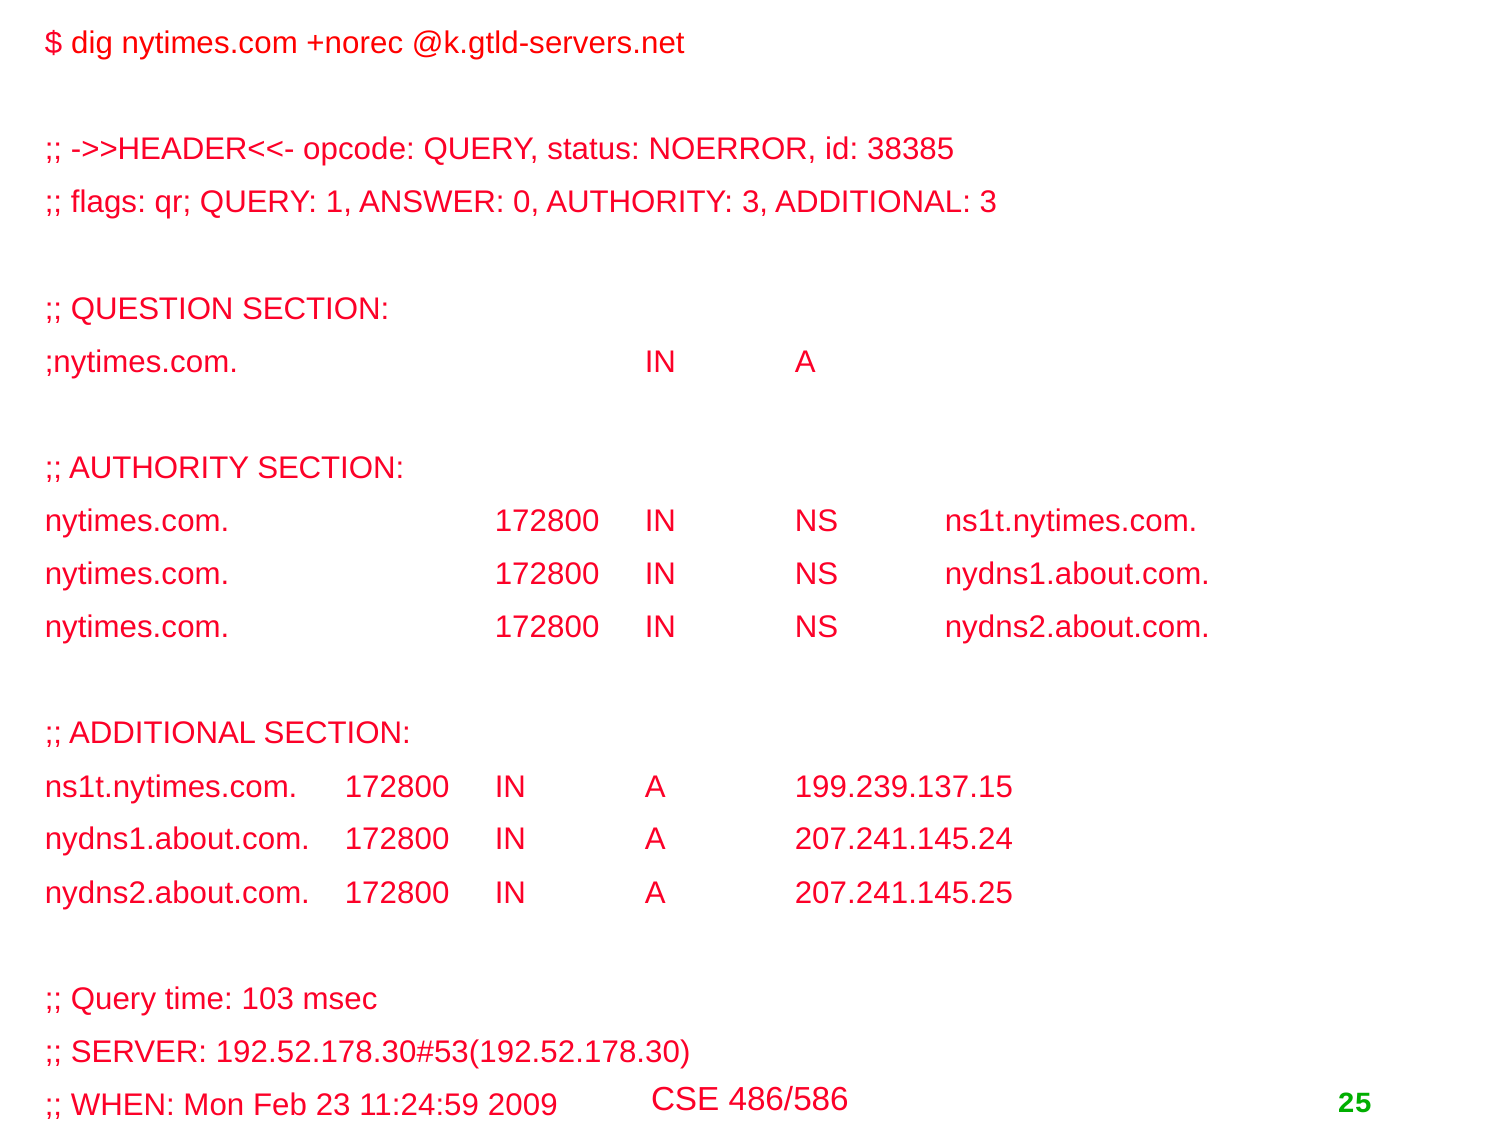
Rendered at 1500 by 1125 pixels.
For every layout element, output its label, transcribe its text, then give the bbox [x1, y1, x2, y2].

text_box $ dig nytimes.com +norec @k.gtld-servers.net ;; ->>HEADER<<- opcode: QUERY, status: NOERROR, id: 38385 ;; flags: qr; QUERY: 1, ANSWER: 0, AUTHORITY: 3, ADDITIONAL: 3 ;; QUESTION SECTION: ;nytimes.com. IN A ;; AUTHORITY SECTION: nytimes.com. 172800 IN NS ns1t.nytimes.com. nytimes.com. 172800 IN NS nydns1.about.com. nytimes.com. 172800 IN NS nydns2.about.com. ;; ADDITIONAL SECTION: ns1t.nytimes.com. 172800 IN A 199.239.137.15 nydns1.about.com. 172800 IN A 207.241.145.24 nydns2.about.com. 172800 IN A 207.241.145.25 ;; Query time: 103 msec ;; SERVER: 192.52.178.30#53(192.52.178.30) ;; WHEN: Mon Feb 23 11:24:59 2009 ;; MSG SIZE rcvd: 144 [29, 15, 1405, 1125]
